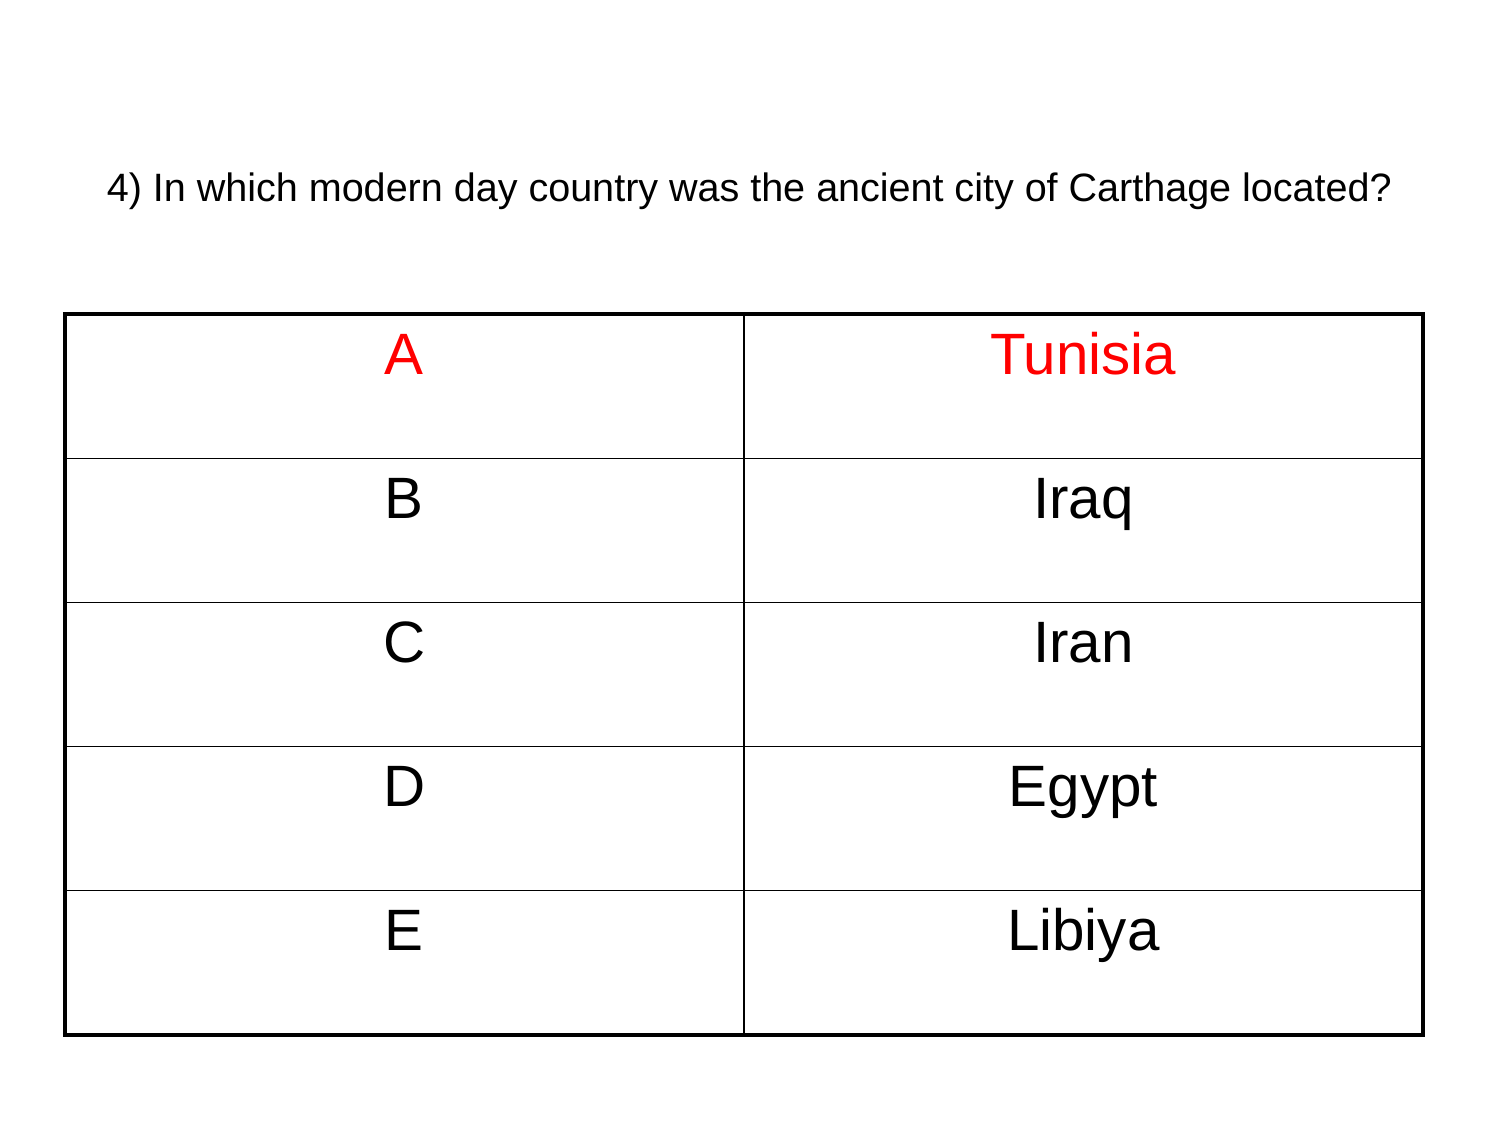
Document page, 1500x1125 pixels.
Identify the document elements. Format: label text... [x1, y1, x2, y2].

table_cell Egypt [745, 747, 1421, 890]
table_header Tunisia [745, 316, 1421, 458]
table_cell C [67, 603, 743, 746]
table_cell Libiya [745, 891, 1421, 1033]
table_cell Iraq [745, 459, 1421, 602]
table_header A [67, 316, 743, 458]
title 4) In which modern day country was the ancient city of Carthage located? [75, 45, 1425, 312]
table_cell D [67, 747, 743, 890]
table_cell E [67, 891, 743, 1033]
table_cell Iran [745, 603, 1421, 746]
table_cell B [67, 459, 743, 602]
